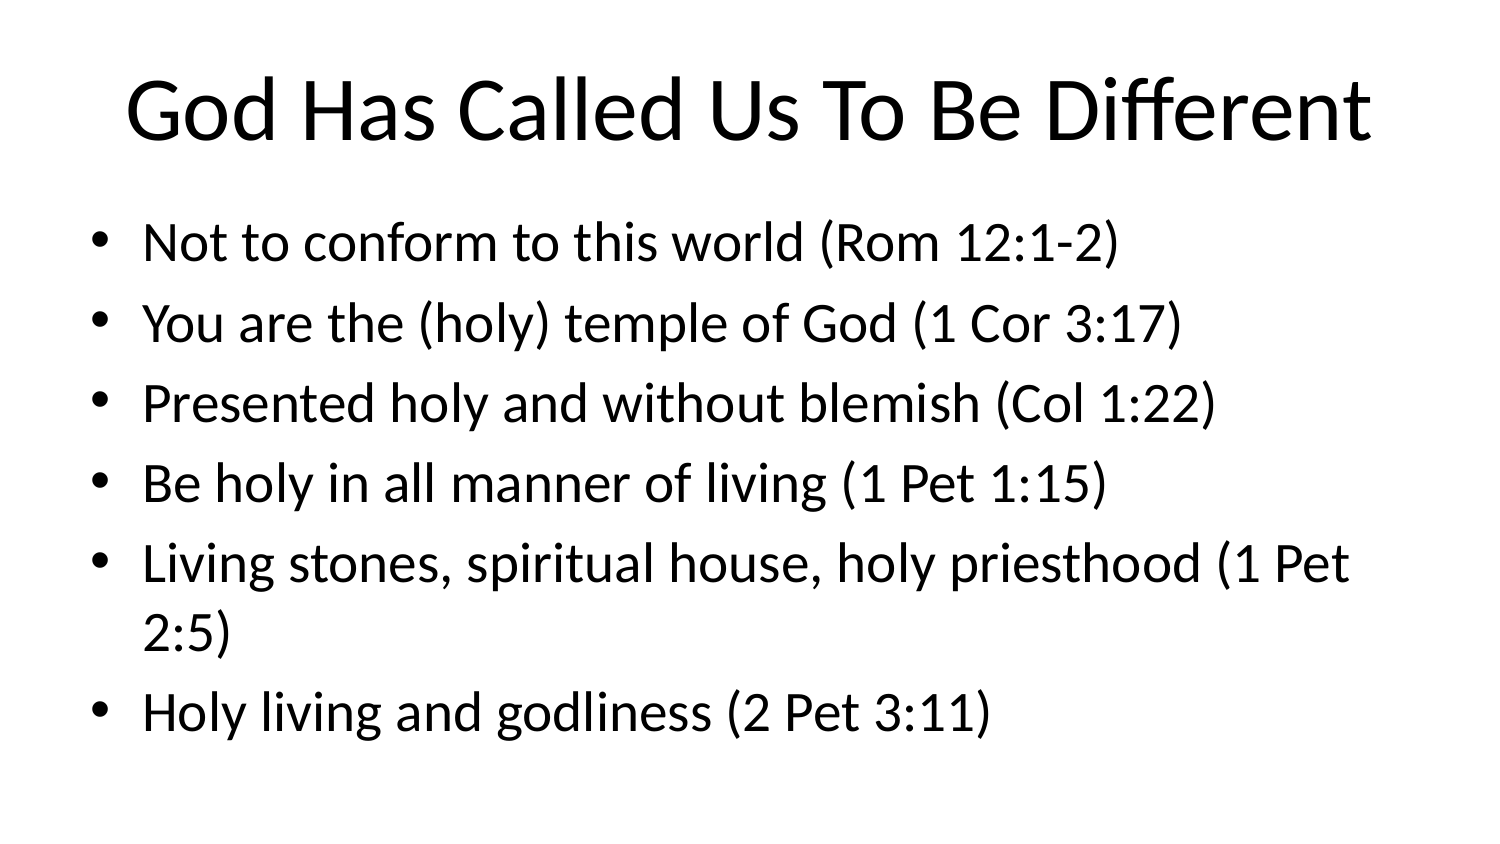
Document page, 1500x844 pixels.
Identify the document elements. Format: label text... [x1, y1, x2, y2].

title God Has Called Us To Be Different [75, 33, 1425, 175]
list Not to conform to this world (Rom 12:1-2) You are the (holy) temple of God (1 Cor 3:17) Presented holy and without blemish (Col 1:22) Be holy in all manner of living (1 Pet 1:15) Living stones, spiritual house, holy priesthood (1 Pet 2:5) Holy living and godliness (2 Pet 3:11) [75, 196, 1425, 754]
